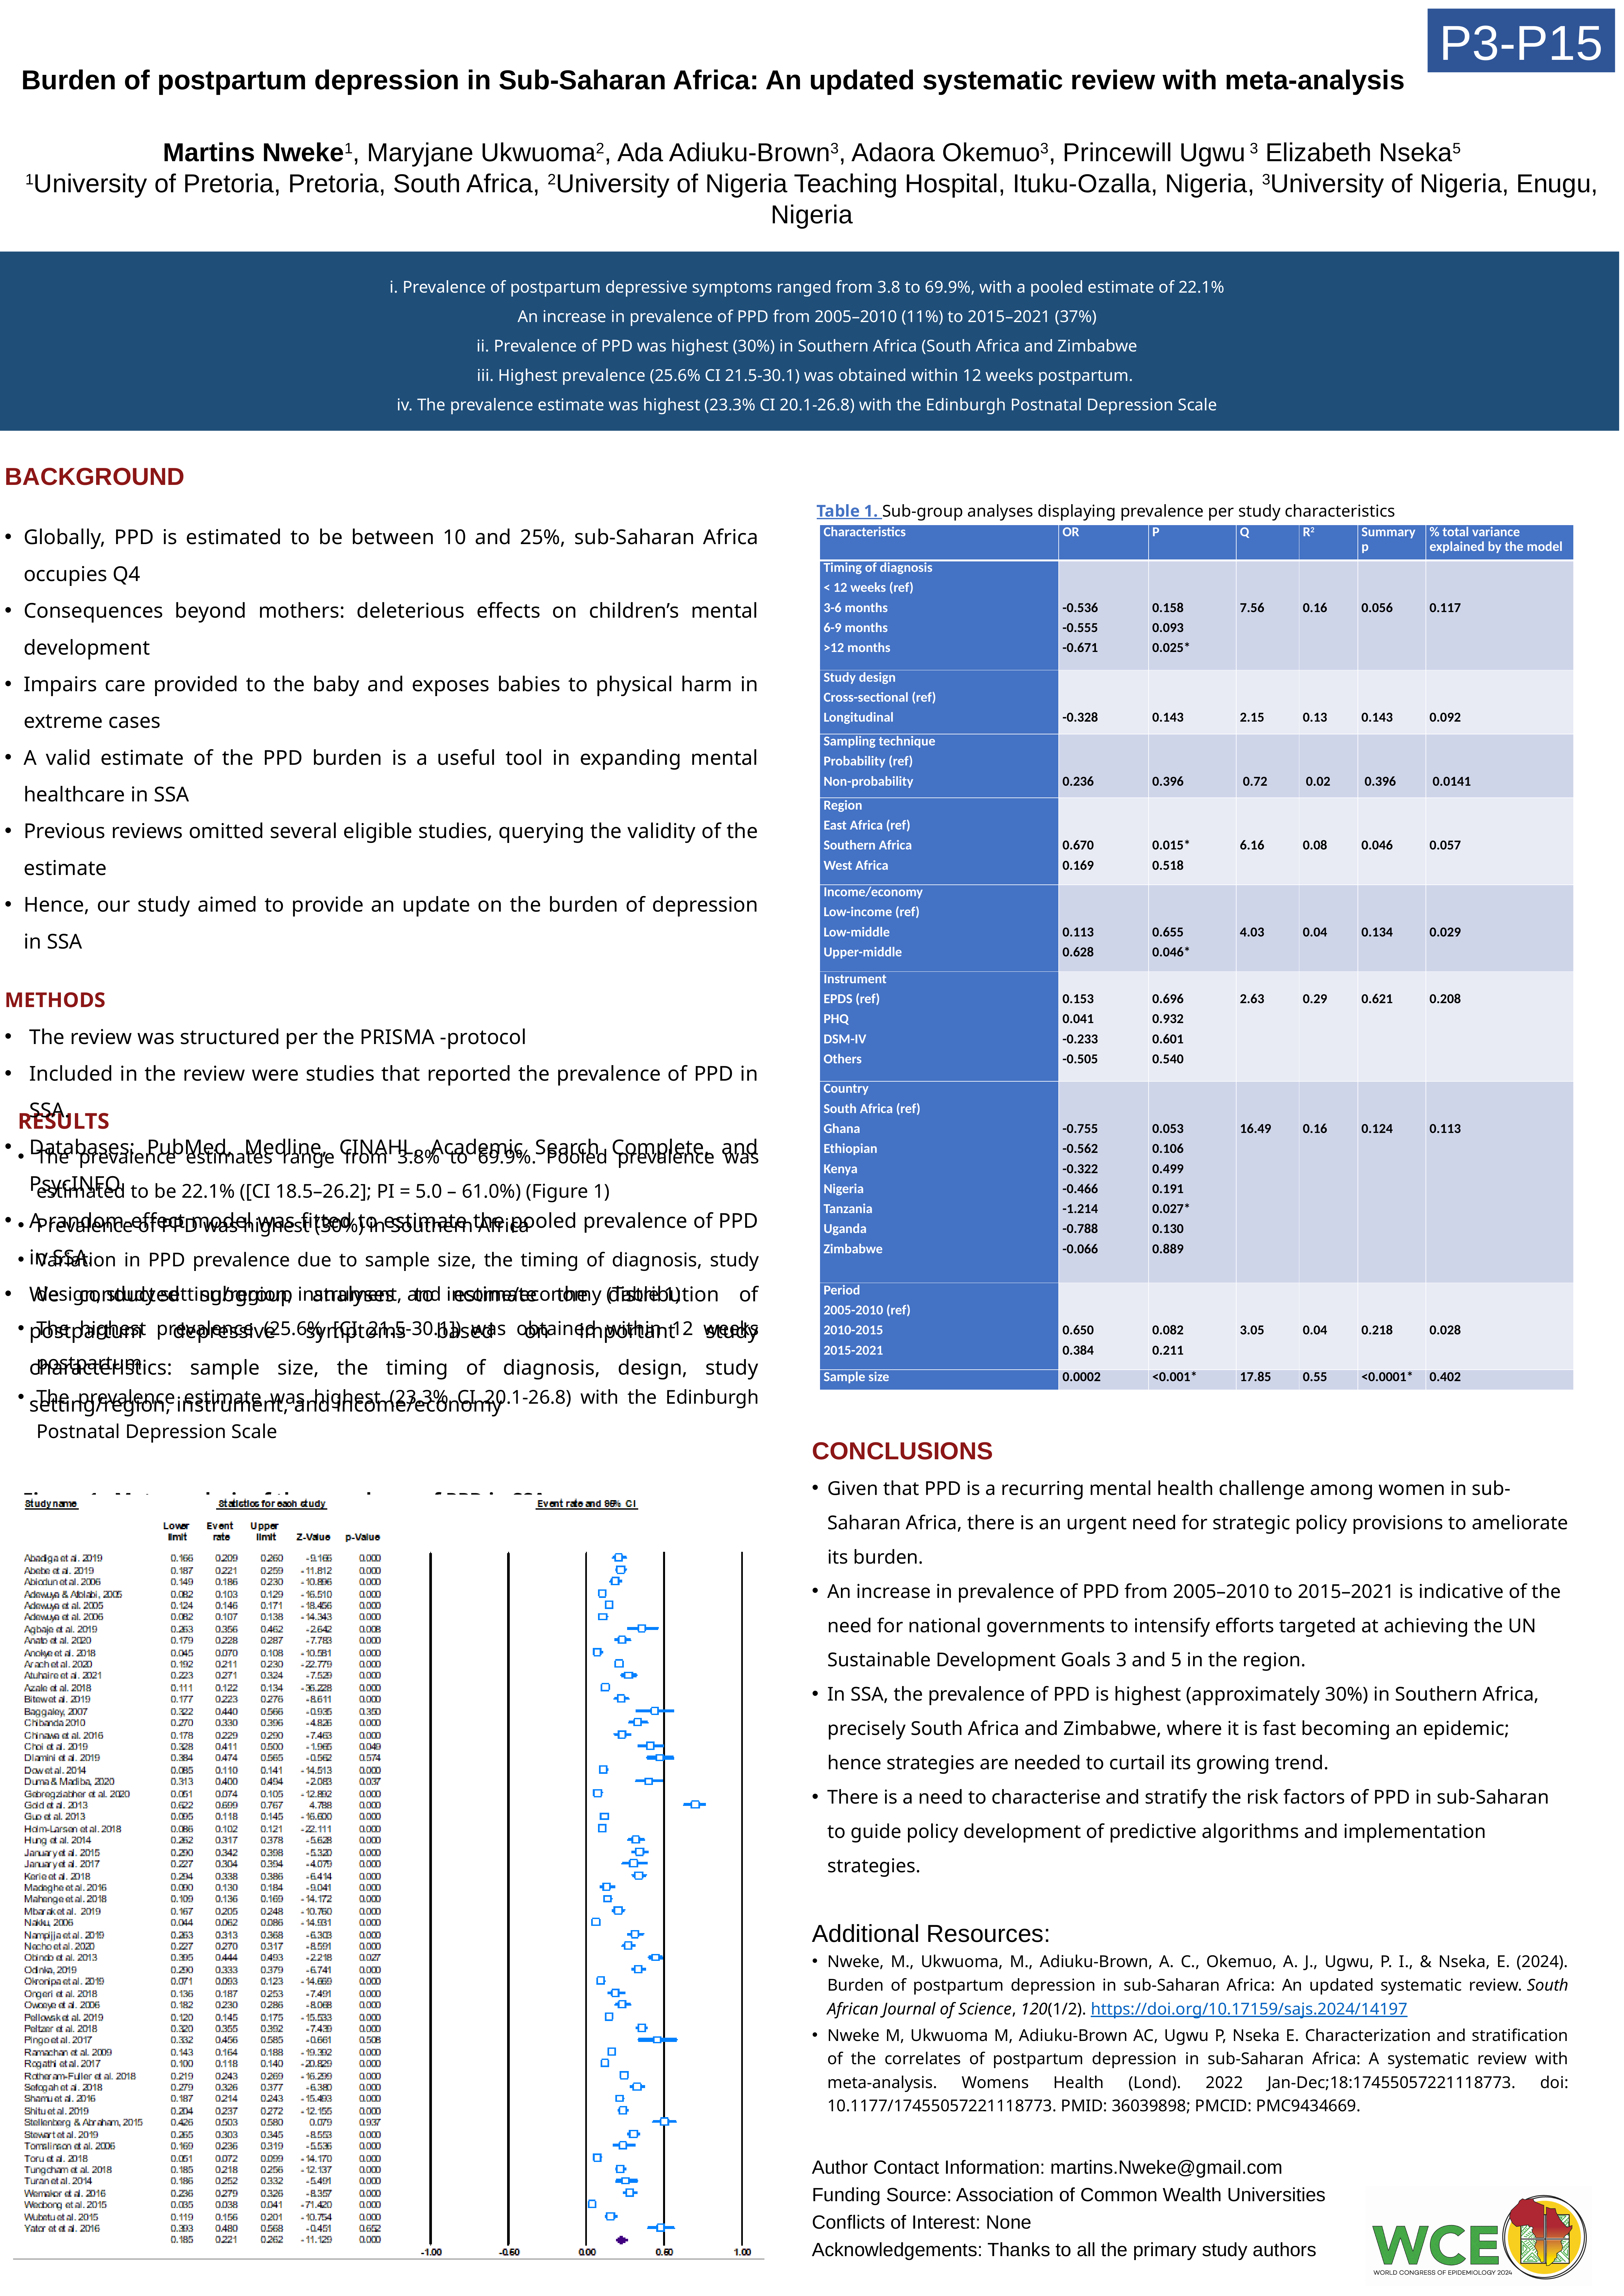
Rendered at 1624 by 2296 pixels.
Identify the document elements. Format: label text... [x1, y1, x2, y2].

table_cell Region East Africa (ref) Southern Africa West Africa [820, 798, 1058, 884]
table_cell 0.092 [1426, 670, 1573, 734]
table_header OR [1059, 525, 1148, 559]
text_box RESULTS The prevalence estimates range from 3.8% to 69.9%. Pooled prevalence was estimated to be 22.1% ([CI 18.5–26.2]; PI = 5.0 – 61.0%) (Figure 1) Prevalence of PPD was highest (30%) in Southern Africa Variation in PPD prevalence due to sample size, the timing of diagnosis, study design, study setting/region, instrument, and income/economy (Table 1) The highest prevalence (25.6% [CI 21.5-30.1]) was obtained within 12 weeks postpartum The prevalence estimate was highest (23.3% CI 20.1-26.8) with the Edinburgh Postnatal Depression Scale Figure 1: Meta-analysis of the prevalence of PPD in SSA [13, 1418, 764, 1495]
table_cell 16.49 [1237, 1082, 1299, 1283]
table_cell 0.402 [1426, 1370, 1573, 1390]
table_cell 0.02 [1299, 734, 1358, 797]
table_header P [1149, 525, 1236, 559]
table_cell 0.143 [1358, 670, 1426, 734]
table_cell -0.328 [1059, 670, 1148, 734]
table_cell 0.134 [1358, 885, 1426, 971]
table_cell <0.0001* [1358, 1370, 1426, 1390]
table_cell -0.536 -0.555 -0.671 [1059, 561, 1148, 670]
table_cell 0.08 [1299, 798, 1358, 884]
picture [1365, 2186, 1592, 2286]
table_cell 6.16 [1237, 798, 1299, 884]
table_cell <0.001* [1149, 1370, 1236, 1390]
table_header R2 [1299, 525, 1358, 559]
table_cell 0.028 [1426, 1283, 1573, 1369]
table_cell 0.16 [1299, 561, 1358, 670]
table_cell 0.0141 [1426, 734, 1573, 797]
table_cell 0.057 [1426, 798, 1573, 884]
table_cell 0.0002 [1059, 1370, 1148, 1390]
table_header Q [1237, 525, 1299, 559]
table_cell 7.56 [1237, 561, 1299, 670]
table_cell 0.053 0.106 0.499 0.191 0.027* 0.130 0.889 [1149, 1082, 1236, 1283]
table_cell Country South Africa (ref) Ghana Ethiopian Kenya Nigeria Tanzania Uganda Zimbabwe [820, 1082, 1058, 1283]
text_box Martins Nweke1, Maryjane Ukwuoma2, Ada Adiuku-Brown3, Adaora Okemuo3, Princewill Ugwu 3 Elizabeth Nseka5 1University of Pretoria, Pretoria, South Africa, 2University of Nigeria Teaching Hospital, Ituku-Ozalla, Nigeria, 3University of Nigeria, Enugu, Nigeria [0, 133, 1624, 231]
text_box P3-P15 [1427, 9, 1615, 73]
table_cell Income/economy Low-income (ref) Low-middle Upper-middle [820, 885, 1058, 971]
text_box Table 1. Sub-group analyses displaying prevalence per study characteristics [812, 494, 1576, 523]
text_box Burden of postpartum depression in Sub-Saharan Africa: An updated systematic review with meta-analysis [13, 60, 1414, 97]
table_cell 0.13 [1299, 670, 1358, 734]
table_cell 0.04 [1299, 885, 1358, 971]
table_cell 0.55 [1299, 1370, 1358, 1390]
table_cell 0.113 0.628 [1059, 885, 1148, 971]
table_cell Sampling technique Probability (ref) Non-probability [820, 734, 1058, 797]
table_cell 0.117 [1426, 561, 1573, 670]
table_cell 3.05 [1237, 1283, 1299, 1369]
table_cell 17.85 [1237, 1370, 1299, 1390]
table_cell 0.696 0.932 0.601 0.540 [1149, 972, 1236, 1081]
table_cell 0.158 0.093 0.025* [1149, 561, 1236, 670]
table_cell 0.236 [1059, 734, 1148, 797]
text_box BACKGROUND Globally, PPD is estimated to be between 10 and 25%, sub-Saharan Africa occupies Q4 Consequences beyond mothers: deleterious effects on children’s mental development Impairs care provided to the baby and exposes babies to physical harm in extreme cases A valid estimate of the PPD burden is a useful tool in expanding mental healthcare in SSA Previous reviews omitted several eligible studies, querying the validity of the estimate Hence, our study aimed to provide an update on the burden of depression in SSA METHODS The review was structured per the PRISMA -protocol Included in the review were studies that reported the prevalence of PPD in SSA. Databases: PubMed, Medline, CINAHL, Academic Search Complete, and PsycINFO. A random-effect model was fitted to estimate the pooled prevalence of PPD in SSA. We conducted subgroup analyses to estimate the distribution of postpartum depressive symptoms based on important study characteristics: sample size, the timing of diagnosis, design, study setting/region, instrument, and income/economy [0, 452, 764, 1418]
table_header % total variance explained by the model [1426, 525, 1573, 559]
table_cell 0.218 [1358, 1283, 1426, 1369]
table_header Summary p [1358, 525, 1426, 559]
table_cell 0.655 0.046* [1149, 885, 1236, 971]
table_cell 0.396 [1149, 734, 1236, 797]
table_cell 0.029 [1426, 885, 1573, 971]
table_cell Instrument EPDS (ref) PHQ DSM-IV Others [820, 972, 1058, 1081]
text_box CONCLUSIONS Given that PPD is a recurring mental health challenge among women in sub-Saharan Africa, there is an urgent need for strategic policy provisions to ameliorate its burden. An increase in prevalence of PPD from 2005–2010 to 2015–2021 is indicative of the need for national governments to intensify efforts targeted at achieving the UN Sustainable Development Goals 3 and 5 in the region. In SSA, the prevalence of PPD is highest (approximately 30%) in Southern Africa, precisely South Africa and Zimbabwe, where it is fast becoming an epidemic; hence strategies are needed to curtail its growing trend. There is a need to characterise and stratify the risk factors of PPD in sub-Saharan to guide policy development of predictive algorithms and implementation strategies. Additional Resources: Nweke, M., Ukwuoma, M., Adiuku-Brown, A. C., Okemuo, A. J., Ugwu, P. I., & Nseka, E. (2024). Burden of postpartum depression in sub-Saharan Africa: An updated systematic review. South African Journal of Science, 120(1/2). https://doi.org/10.17159/sajs.2024/14197 Nweke M, Ukwuoma M, Adiuku-Brown AC, Ugwu P, Nseka E. Characterization and stratification of the correlates of postpartum depression in sub-Saharan Africa: A systematic review with meta-analysis. Womens Health (Lond). 2022 Jan-Dec;18:17455057221118773. doi: 10.1177/17455057221118773. PMID: 36039898; PMCID: PMC9434669. Author Contact Information: martins.Nweke@gmail.com Funding Source: Association of Common Wealth Universities Conflicts of Interest: None Acknowledgements: Thanks to all the primary study authors [807, 1427, 1574, 2263]
title i. Prevalence of postpartum depressive symptoms ranged from 3.8 to 69.9%, with a pooled estimate of 22.1% An increase in prevalence of PPD from 2005–2010 (11%) to 2015–2021 (37%) ii. Prevalence of PPD was highest (30%) in Southern Africa (South Africa and Zimbabwe iii. Highest prevalence (25.6% CI 21.5-30.1) was obtained within 12 weeks postpartum. iv. The prevalence estimate was highest (23.3% CI 20.1-26.8) with the Edinburgh Postnatal Depression Scale [0, 251, 1619, 431]
table_cell 0.208 [1426, 972, 1573, 1081]
table_cell 0.16 [1299, 1082, 1358, 1283]
table_cell Timing of diagnosis < 12 weeks (ref) 3-6 months 6-9 months >12 months [820, 561, 1058, 670]
table_cell 0.056 [1358, 561, 1426, 670]
table_cell 0.082 0.211 [1149, 1283, 1236, 1369]
table_cell 0.113 [1426, 1082, 1573, 1283]
table_cell 0.670 0.169 [1059, 798, 1148, 884]
table_cell 2.63 [1237, 972, 1299, 1081]
table_cell 0.153 0.041 -0.233 -0.505 [1059, 972, 1148, 1081]
table_cell 0.04 [1299, 1283, 1358, 1369]
table_cell 0.396 [1358, 734, 1426, 797]
table_cell 0.650 0.384 [1059, 1283, 1148, 1369]
table_cell 0.621 [1358, 972, 1426, 1081]
table_cell -0.755 -0.562 -0.322 -0.466 -1.214 -0.788 -0.066 [1059, 1082, 1148, 1283]
table_cell 0.72 [1237, 734, 1299, 797]
table_cell 2.15 [1237, 670, 1299, 734]
table_cell 4.03 [1237, 885, 1299, 971]
picture [13, 1495, 764, 2263]
table_cell 0.29 [1299, 972, 1358, 1081]
table_cell Sample size [820, 1370, 1058, 1390]
table_cell 0.046 [1358, 798, 1426, 884]
table_cell Period 2005-2010 (ref) 2010-2015 2015-2021 [820, 1283, 1058, 1369]
table_header Characteristics [820, 525, 1058, 559]
table_cell 0.015* 0.518 [1149, 798, 1236, 884]
table_cell 0.143 [1149, 670, 1236, 734]
table_cell Study design Cross-sectional (ref) Longitudinal [820, 670, 1058, 734]
table_cell 0.124 [1358, 1082, 1426, 1283]
